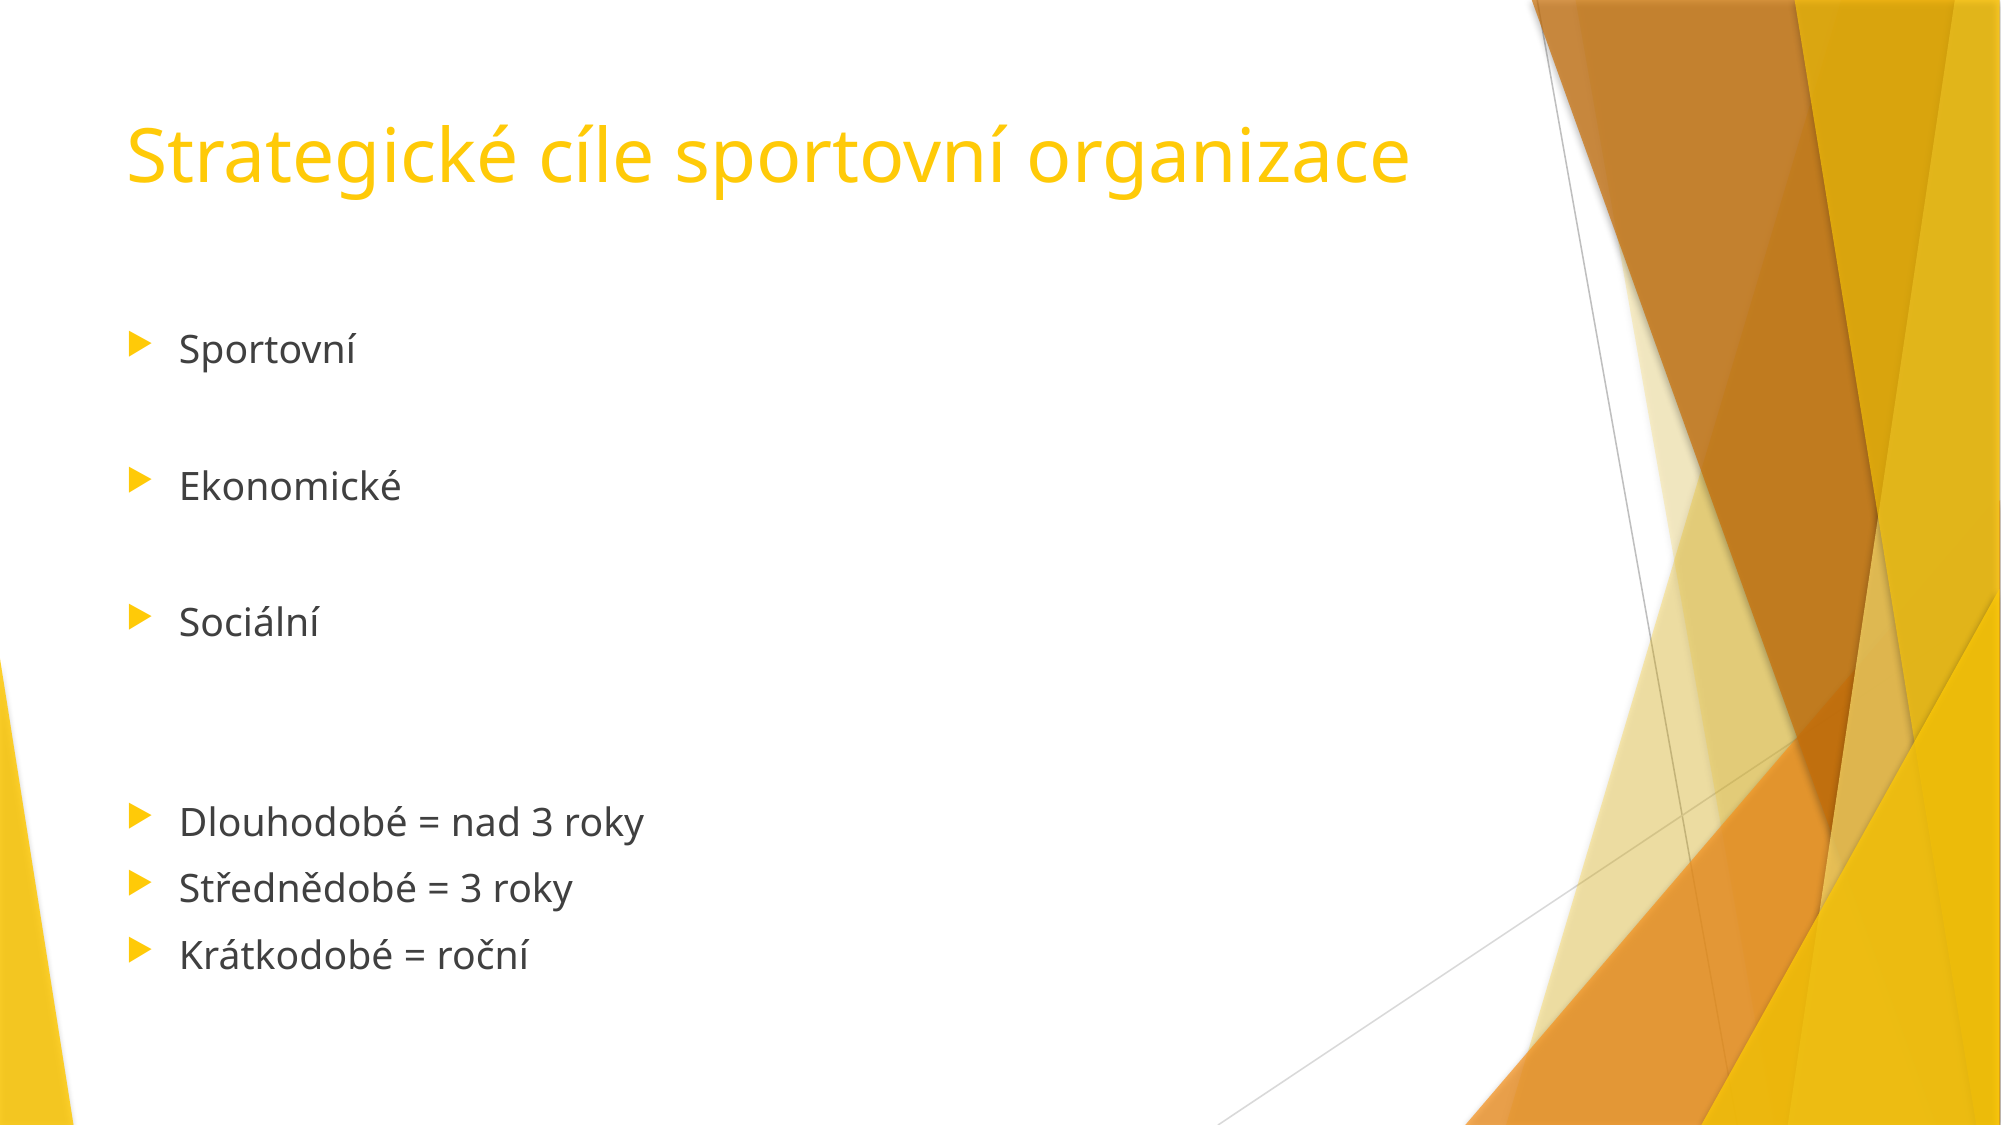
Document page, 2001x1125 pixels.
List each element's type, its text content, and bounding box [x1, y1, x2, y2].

title Strategické cíle sportovní organizace [111, 99, 1522, 316]
list Sportovní Ekonomické Sociální Dlouhodobé = nad 3 roky Střednědobé = 3 roky Krátkodobé = roční [111, 316, 1522, 991]
